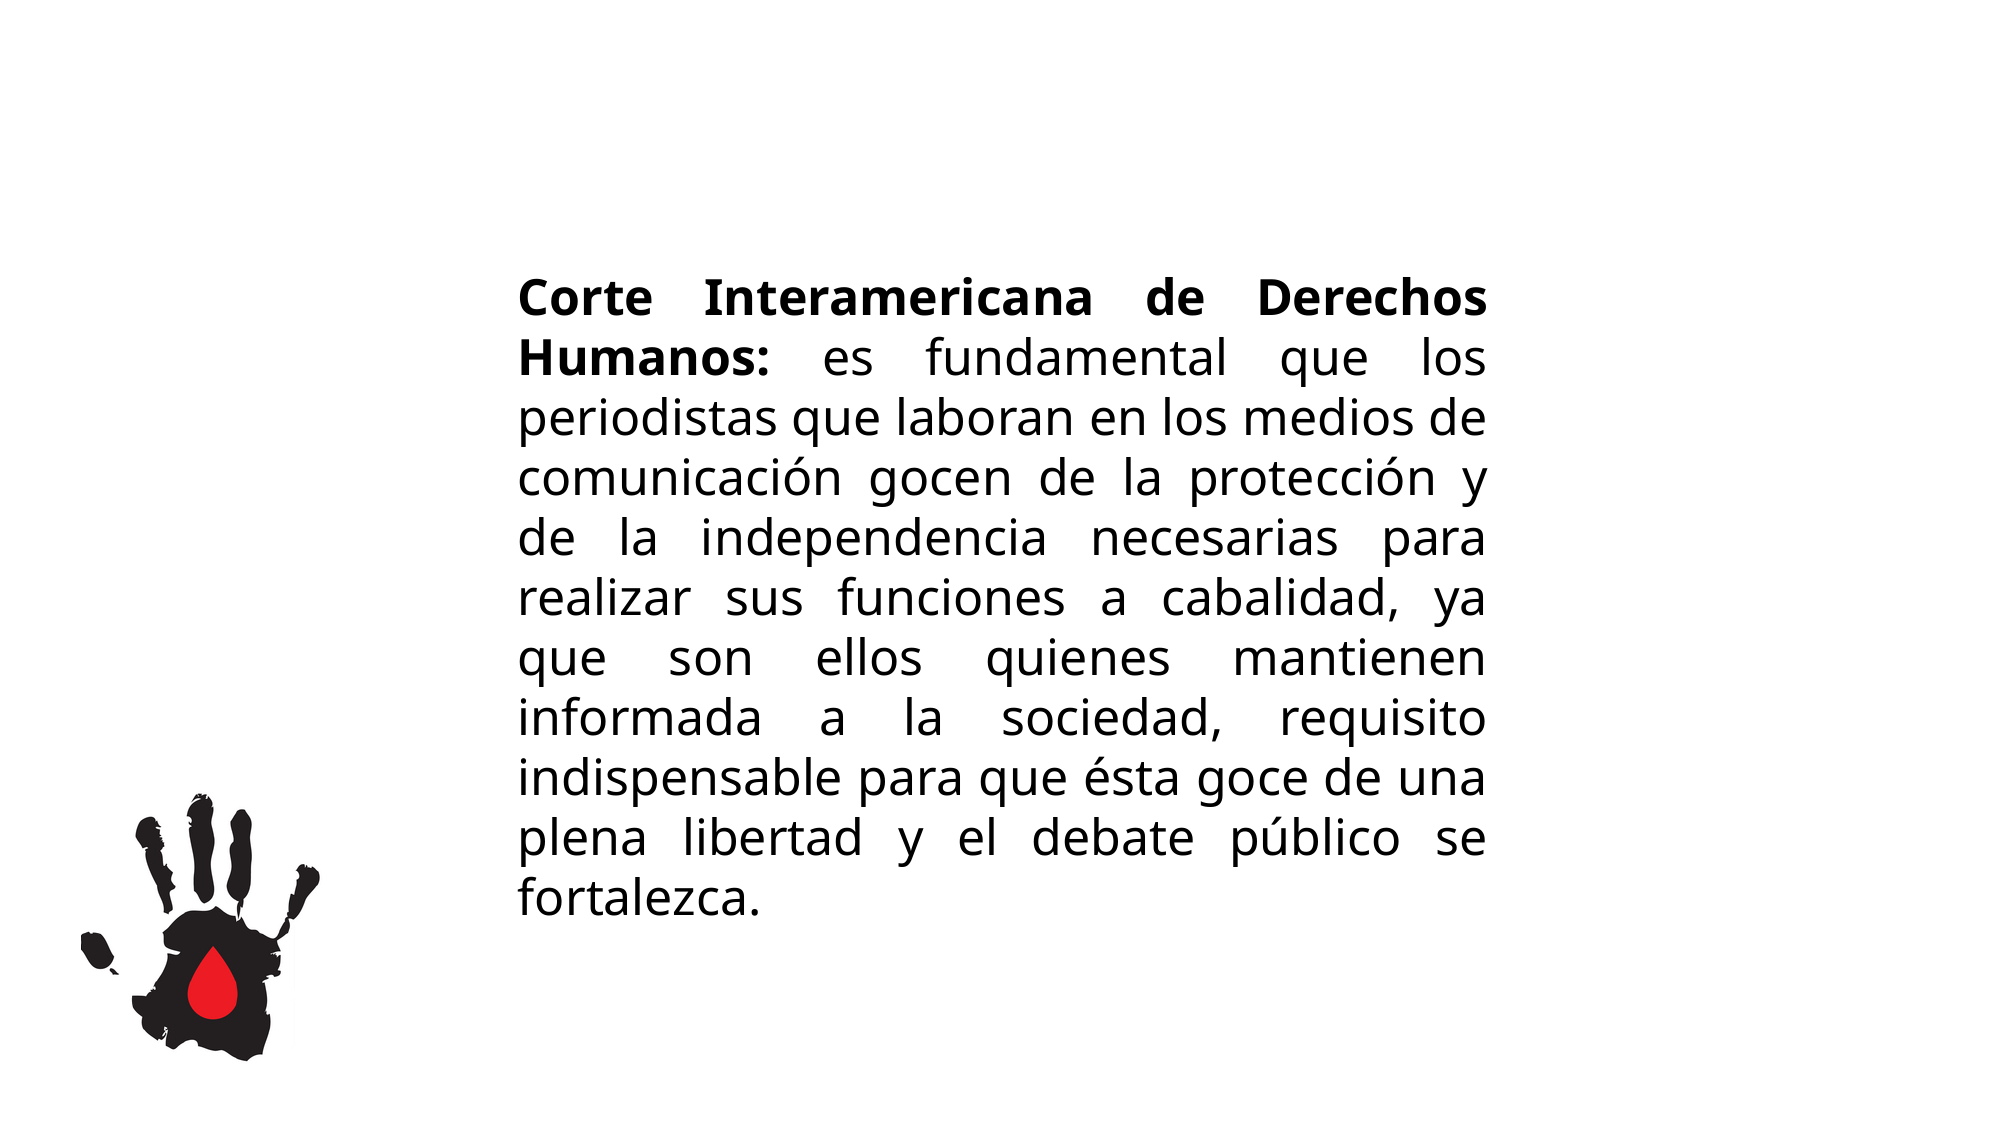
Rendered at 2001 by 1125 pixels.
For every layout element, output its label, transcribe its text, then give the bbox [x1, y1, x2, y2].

text_box Corte Interamericana de Derechos Humanos: es fundamental que los periodistas que laboran en los medios de comunicación gocen de la protección y de la independencia necesarias para realizar sus funciones a cabalidad, ya que son ellos quienes mantienen informada a la sociedad, requisito indispensable para que ésta goce de una plena libertad y el debate público se fortalezca. [502, 257, 1503, 933]
picture [81, 789, 340, 1078]
